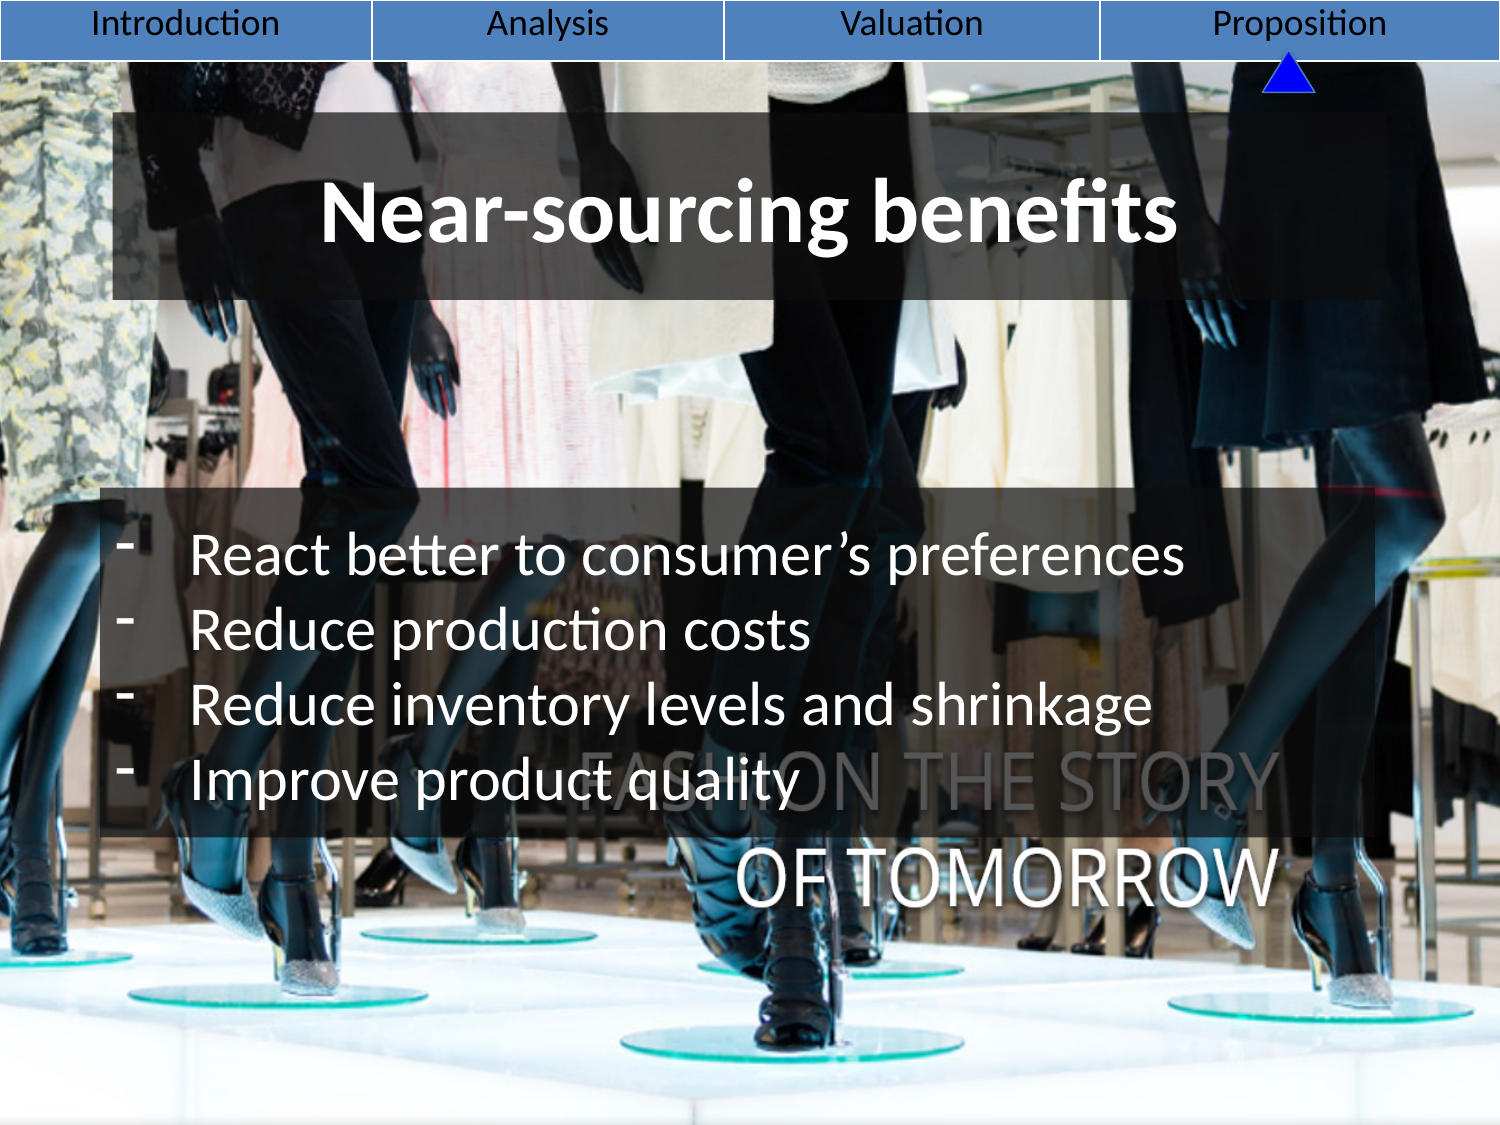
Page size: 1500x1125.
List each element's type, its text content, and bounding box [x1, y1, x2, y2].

table_header Proposition [1101, 1, 1499, 60]
text_box [1261, 49, 1316, 94]
title Near-sourcing benefits [112, 112, 1388, 300]
picture [0, 62, 1500, 1125]
text_box React better to consumer’s preferences Reduce production costs Reduce inventory levels and shrinkage Improve product quality [99, 487, 1375, 838]
table_header Analysis [373, 1, 723, 60]
table_header Introduction [1, 1, 371, 60]
table_header Valuation [725, 1, 1099, 60]
